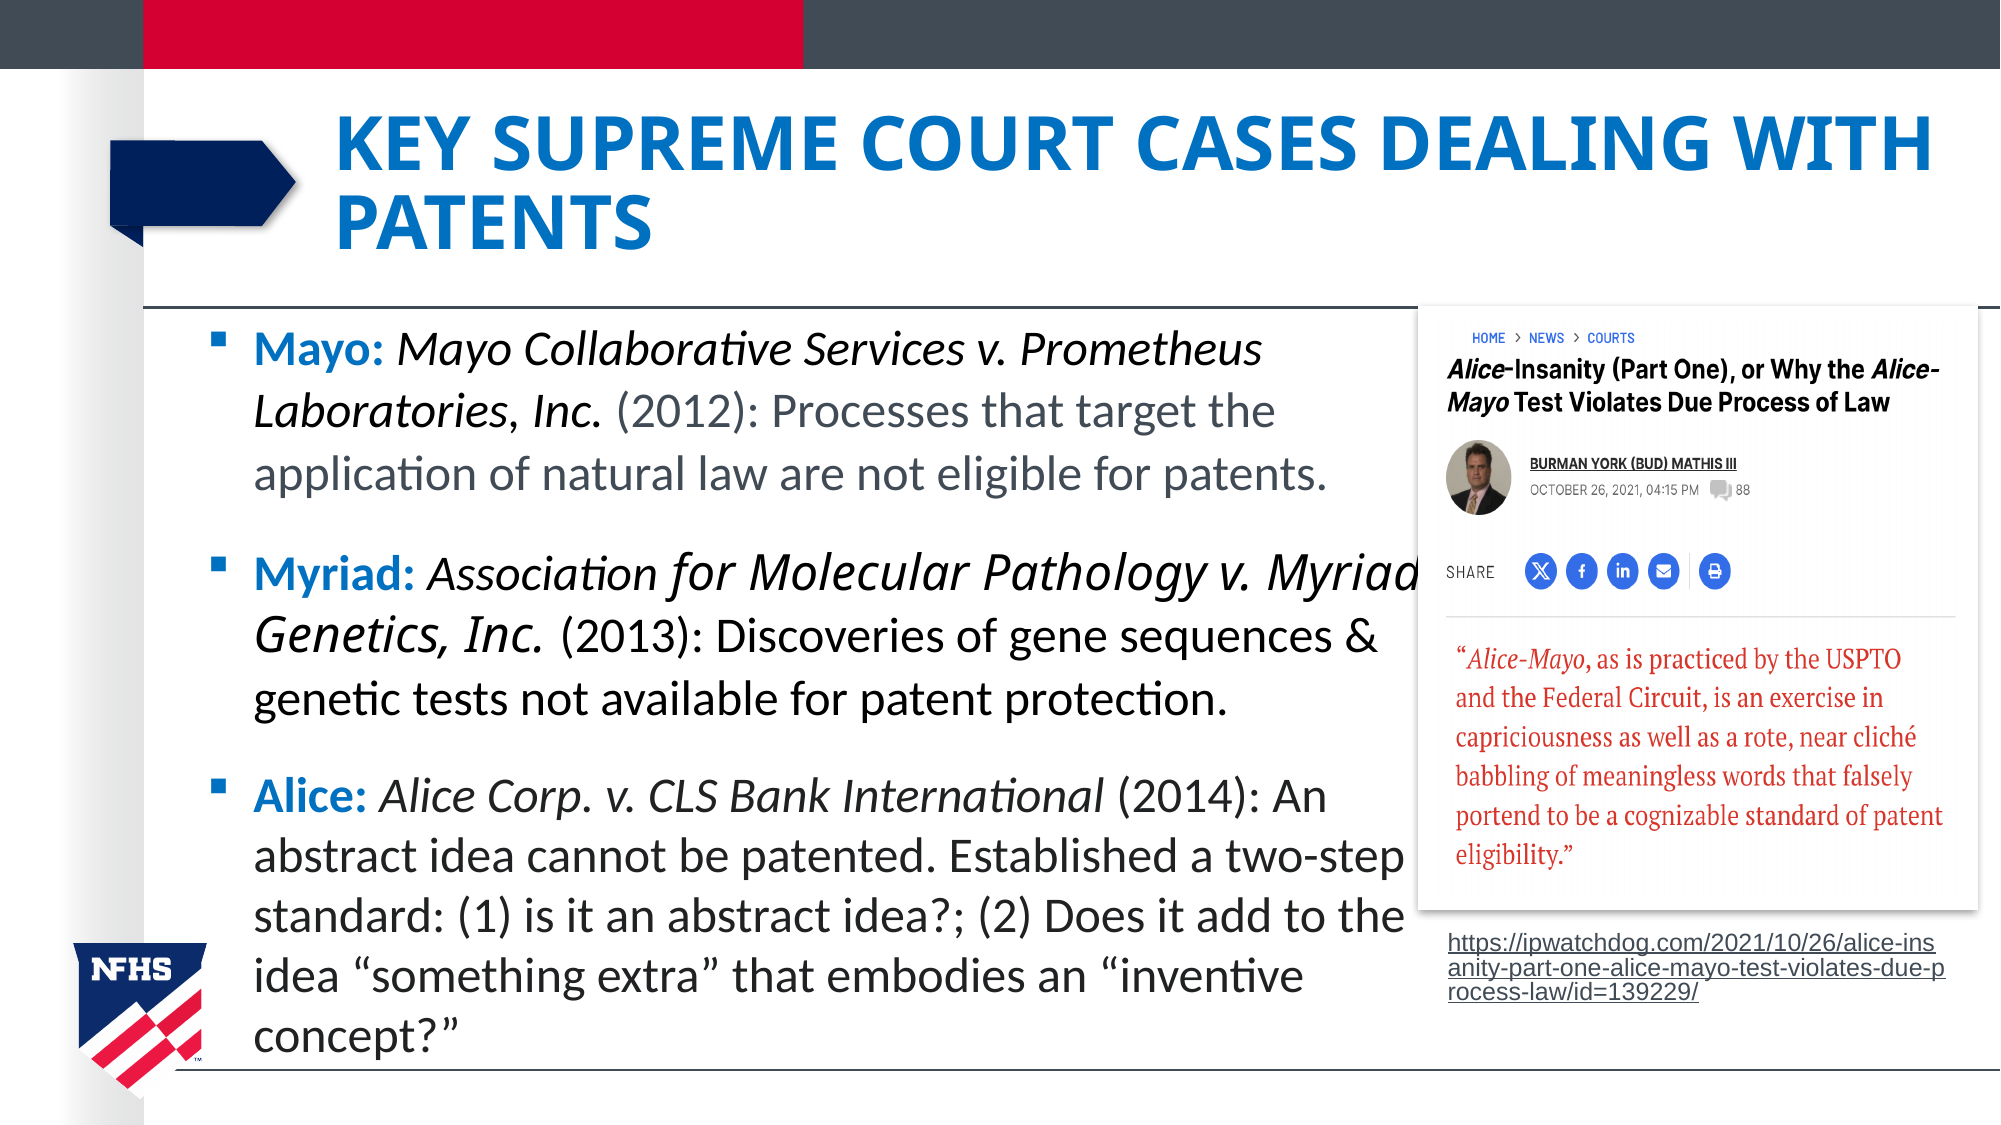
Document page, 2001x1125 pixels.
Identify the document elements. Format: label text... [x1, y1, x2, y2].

title key supreme court cases dealing with patents [318, 85, 1964, 285]
picture [1432, 320, 1964, 897]
picture [73, 943, 207, 1099]
text_box https://ipwatchdog.com/2021/10/26/alice-insanity-part-one-alice-mayo-test-violates-due-process-law/id=139229/ [1432, 918, 1964, 994]
list Mayo: Mayo Collaborative Services v. Prometheus Laboratories, Inc. (2012): Processes that target the application of natural law are not eligible for patents. Myriad: Association for Molecular Pathology v. Myriad Genetics, Inc. (2013): Discoveries of gene sequences & genetic tests not available for patent protection. Alice: Alice Corp. v. CLS Bank International (2014): An abstract idea cannot be patented. Established a two-step standard: (1) is it an abstract idea?; (2) Does it add to the idea “something extra” that embodies an “inventive concept?” [189, 305, 1492, 1018]
